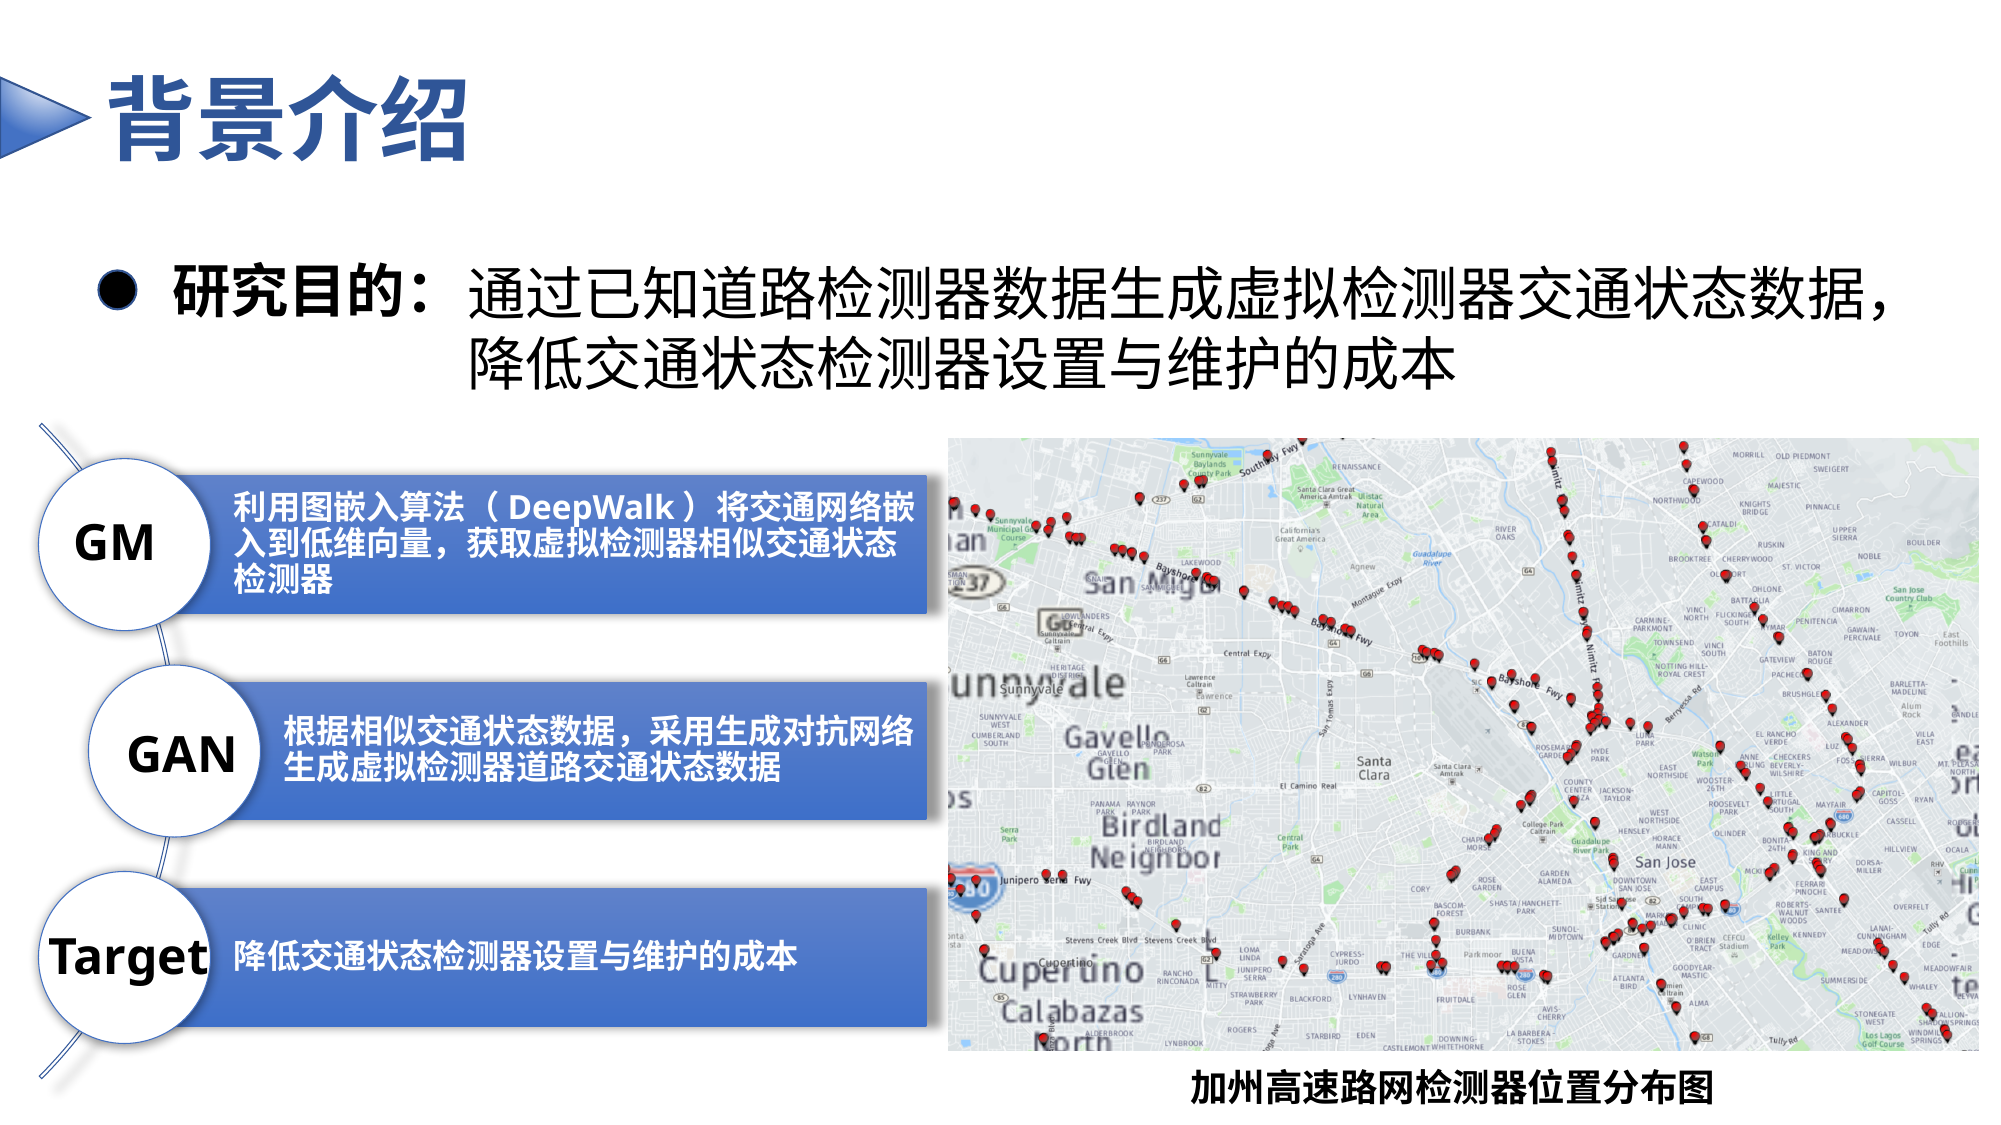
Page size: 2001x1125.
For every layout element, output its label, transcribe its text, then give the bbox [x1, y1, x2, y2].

text_box 研究目的： [157, 246, 453, 332]
picture [948, 438, 1979, 1051]
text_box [28, 406, 936, 1096]
title 背景介绍 [89, 29, 578, 219]
text_box [0, 76, 93, 159]
text_box 通过已知道路检测器数据生成虚拟检测器交通状态数据， 降低交通状态检测器设置与维护的成本 [452, 250, 2000, 405]
text_box [97, 269, 138, 311]
text_box 加州高速路网检测器位置分布图 [1175, 1056, 1752, 1117]
